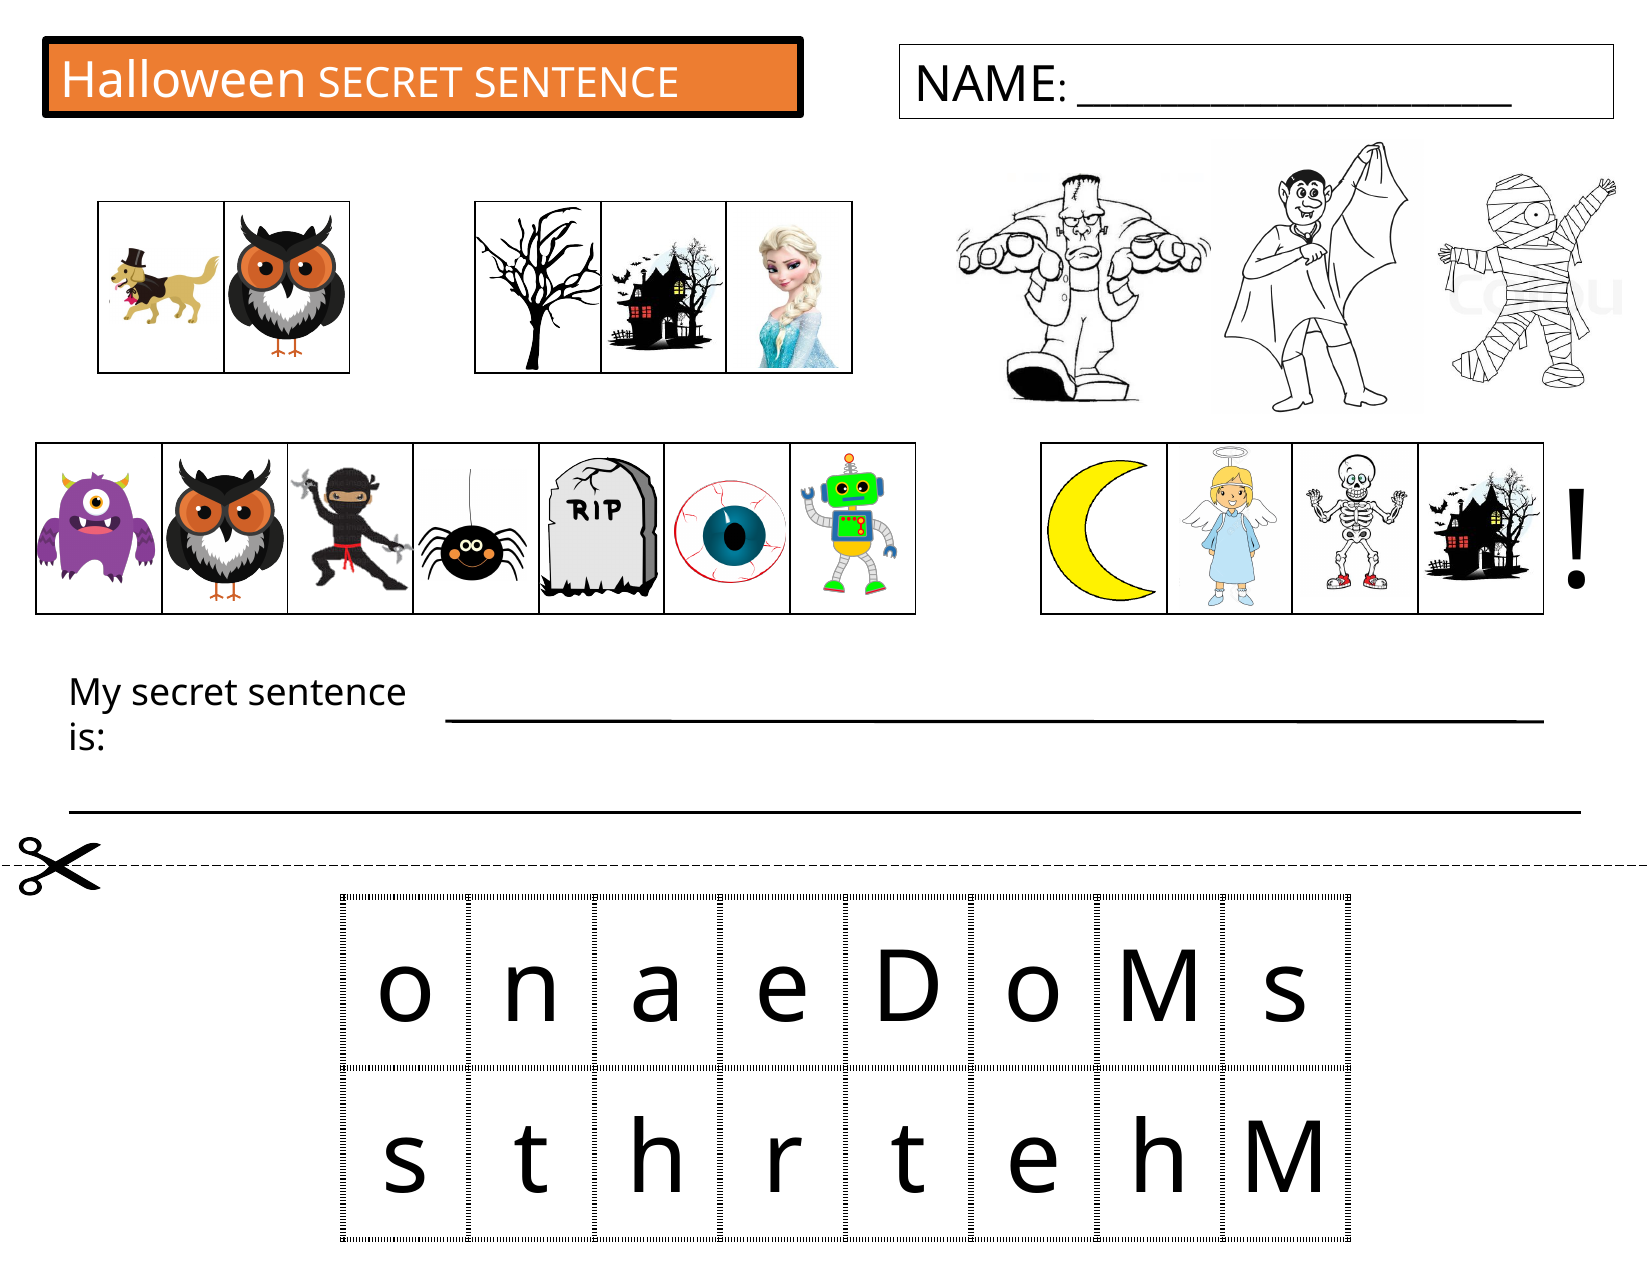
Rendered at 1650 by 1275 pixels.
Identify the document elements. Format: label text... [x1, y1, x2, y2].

table_header s [1222, 897, 1348, 1068]
picture [17, 866, 103, 897]
table_header [476, 202, 600, 207]
table_cell e [971, 1068, 1097, 1239]
table_cell t [469, 1068, 594, 1239]
table_header [602, 202, 725, 207]
table_header o [343, 897, 469, 1068]
text_box My secret sentence is: [53, 660, 446, 766]
table_header o [971, 897, 1097, 1068]
table_header a [594, 897, 720, 1068]
table_header [350, 201, 474, 207]
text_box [36, 442, 1617, 625]
table_cell r [720, 1068, 846, 1239]
table_cell h [594, 1068, 720, 1239]
picture [17, 836, 103, 865]
table_header [99, 202, 223, 372]
table_header e [720, 897, 846, 1068]
table_header M [1097, 897, 1222, 1068]
picture [956, 139, 1623, 414]
table_cell s [343, 1068, 469, 1239]
table_cell t [846, 1068, 971, 1239]
table_header [727, 202, 851, 372]
table_cell M [1222, 1068, 1348, 1239]
table_header n [469, 897, 594, 1068]
table_header [225, 202, 349, 207]
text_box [109, 207, 839, 370]
table_cell h [1097, 1068, 1222, 1239]
table_header D [846, 897, 971, 1068]
